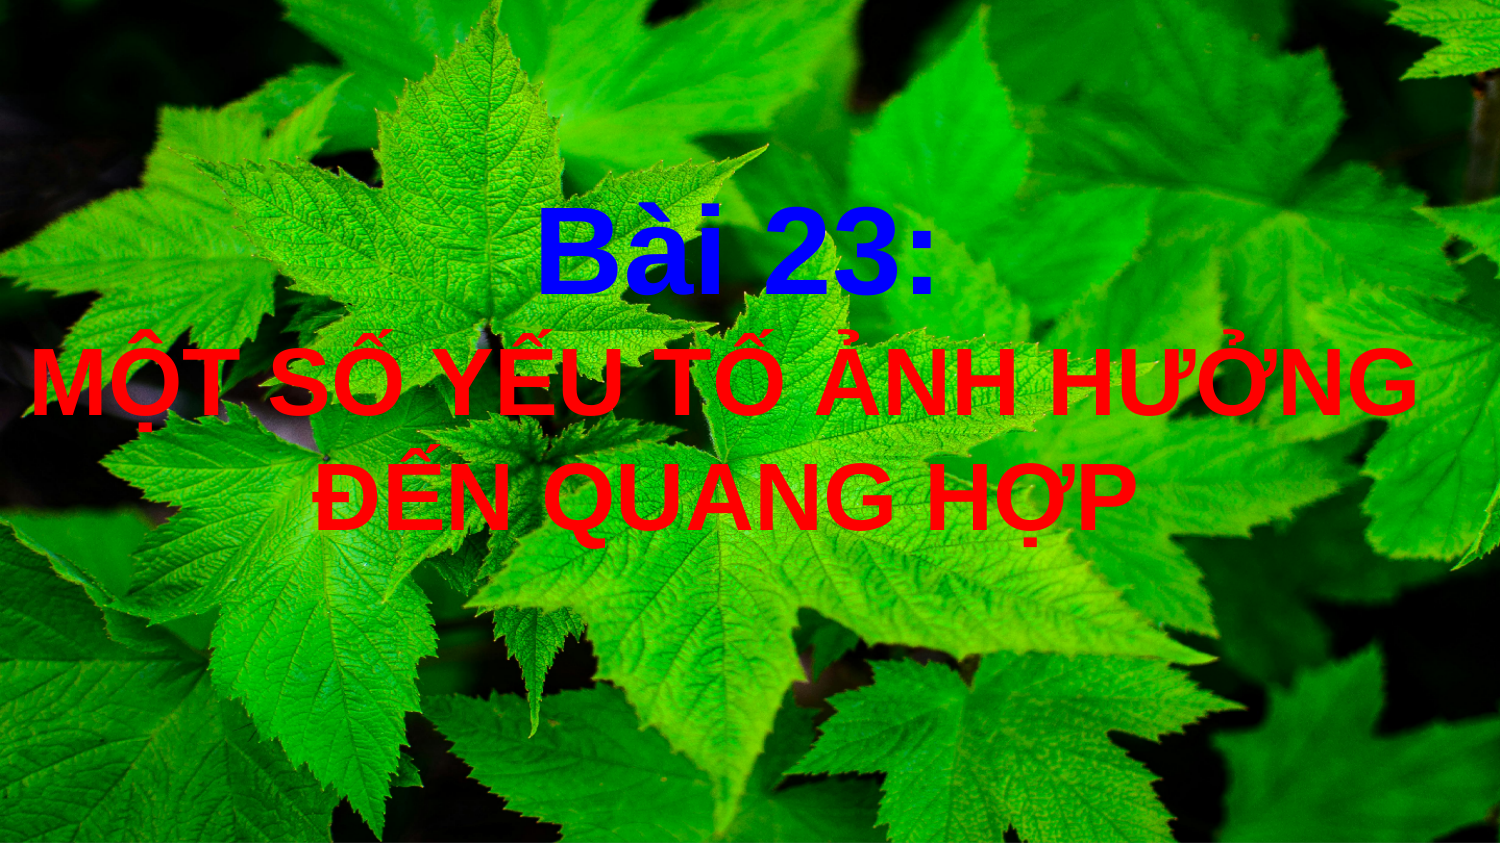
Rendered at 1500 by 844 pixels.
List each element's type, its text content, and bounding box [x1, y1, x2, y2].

text_box Bài 23: MỘT SỐ YẾU TỐ ẢNH HƯỞNG ĐẾN QUANG HỢP [13, 161, 1464, 557]
picture [0, 0, 1500, 844]
